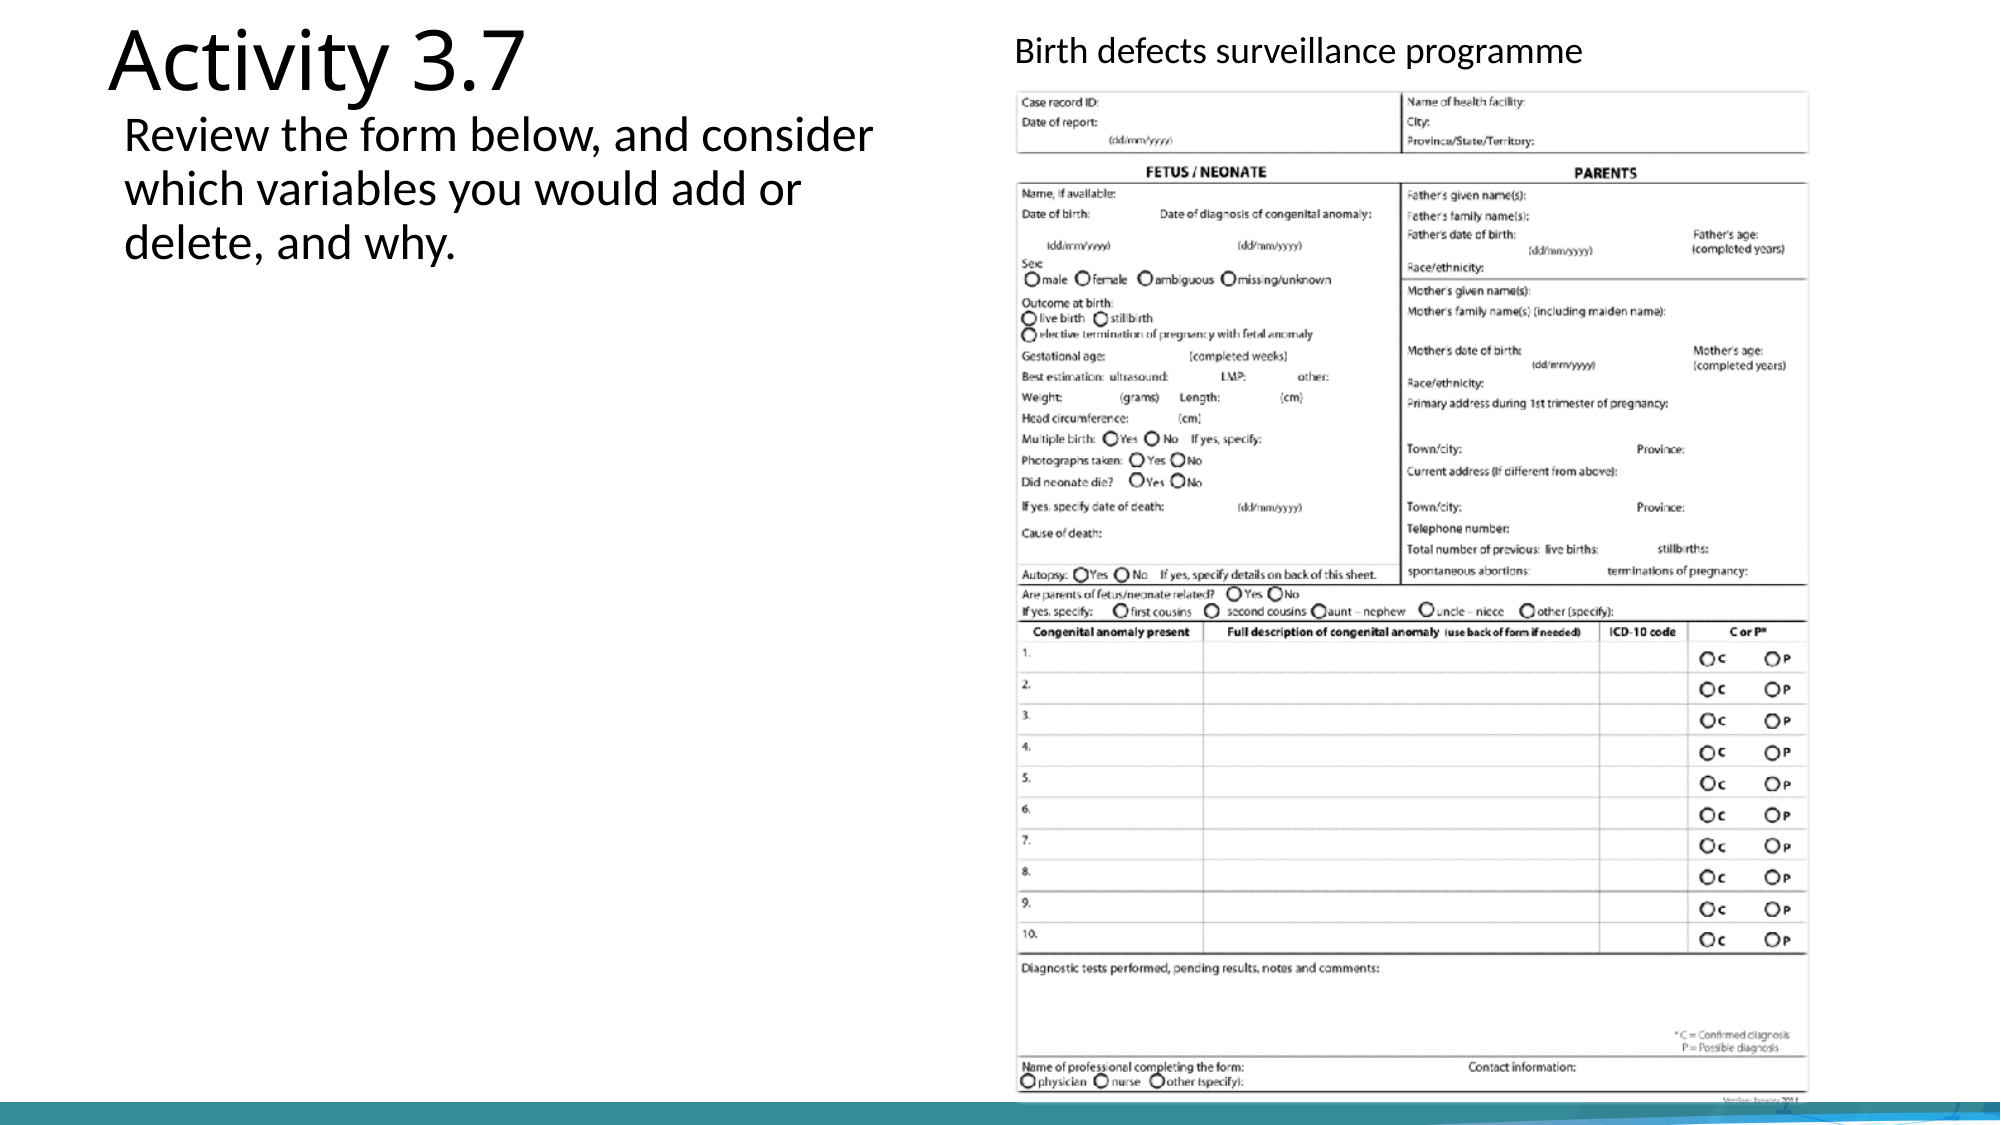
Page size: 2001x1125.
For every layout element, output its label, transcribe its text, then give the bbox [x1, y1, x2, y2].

picture [0, 90, 2000, 1125]
list Review the form below, and consider which variables you would add or delete, and why. [109, 100, 904, 928]
text_box Birth defects surveillance programme [999, 18, 2000, 78]
title Activity 3.7 [93, 0, 1819, 141]
